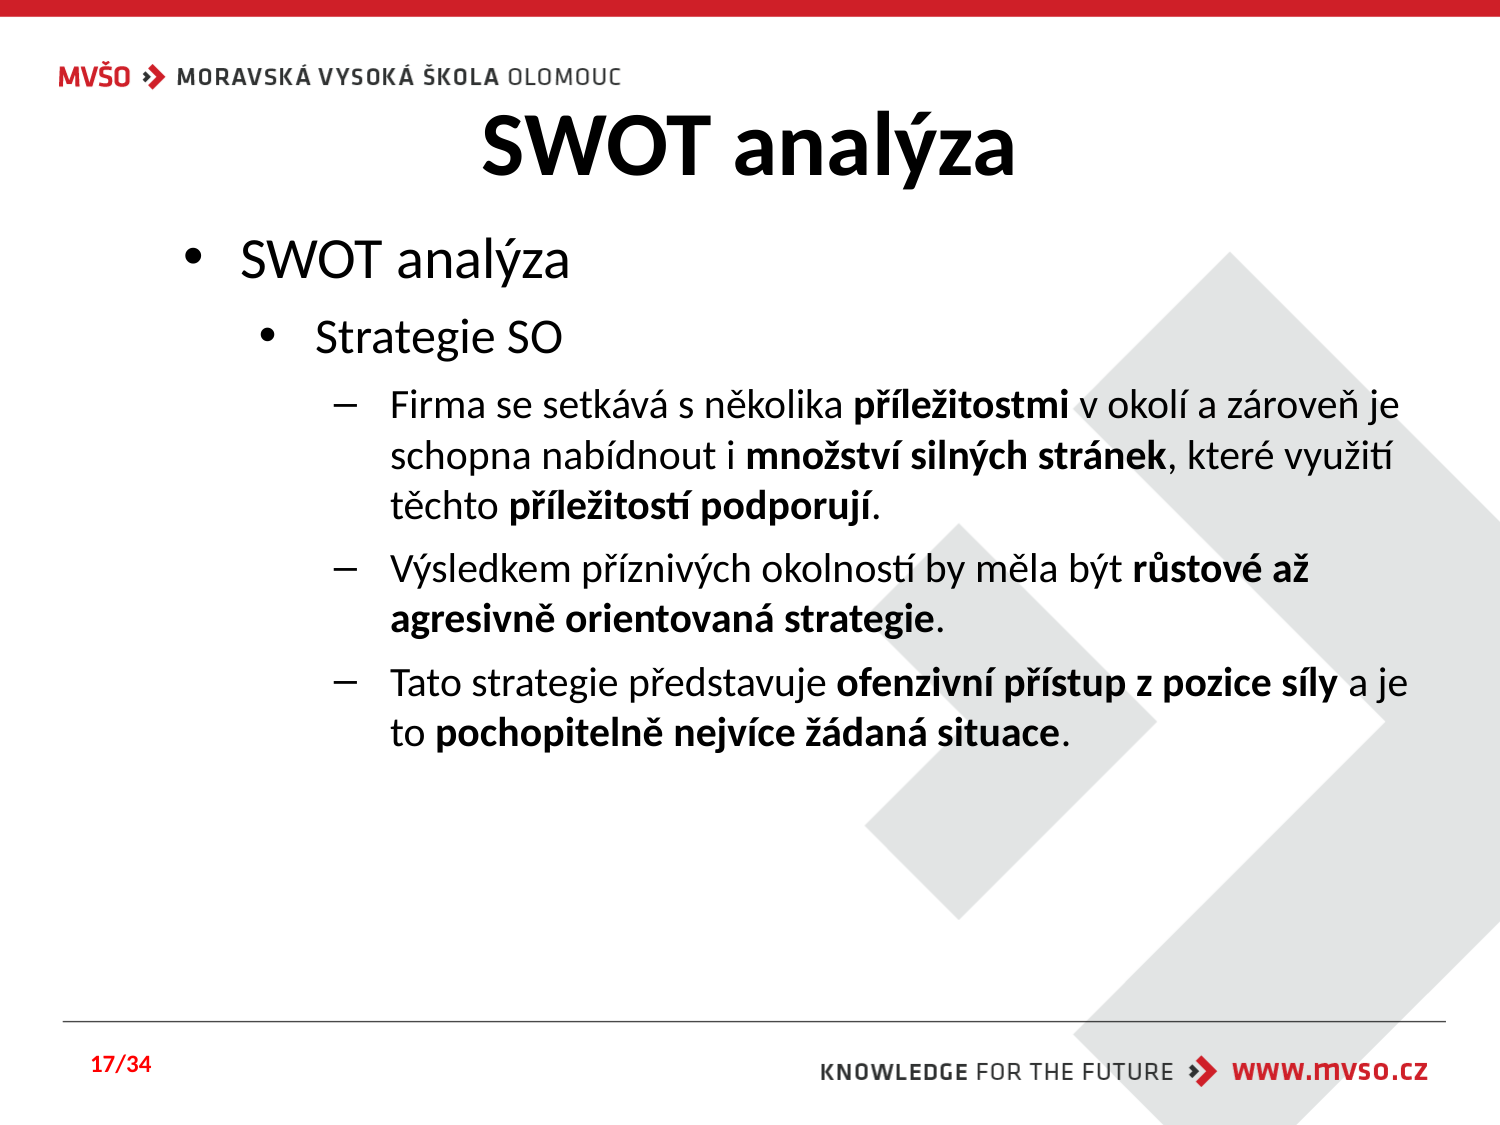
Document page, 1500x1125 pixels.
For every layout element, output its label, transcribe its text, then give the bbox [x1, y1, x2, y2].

picture [0, 0, 1500, 1125]
list SWOT analýza Strategie SO Firma se setkává s několika příležitostmi v okolí a zároveň je schopna nabídnout i množství silných stránek, které využití těchto příležitostí podporují. Výsledkem příznivých okolností by měla být růstové až agresivně orientovaná strategie. Tato strategie představuje ofenzivní přístup z pozice síly a je to pochopitelně nejvíce žádaná situace. [75, 213, 1425, 956]
text_box 17/34 [74, 1040, 213, 1085]
title SWOT analýza [75, 45, 1425, 213]
